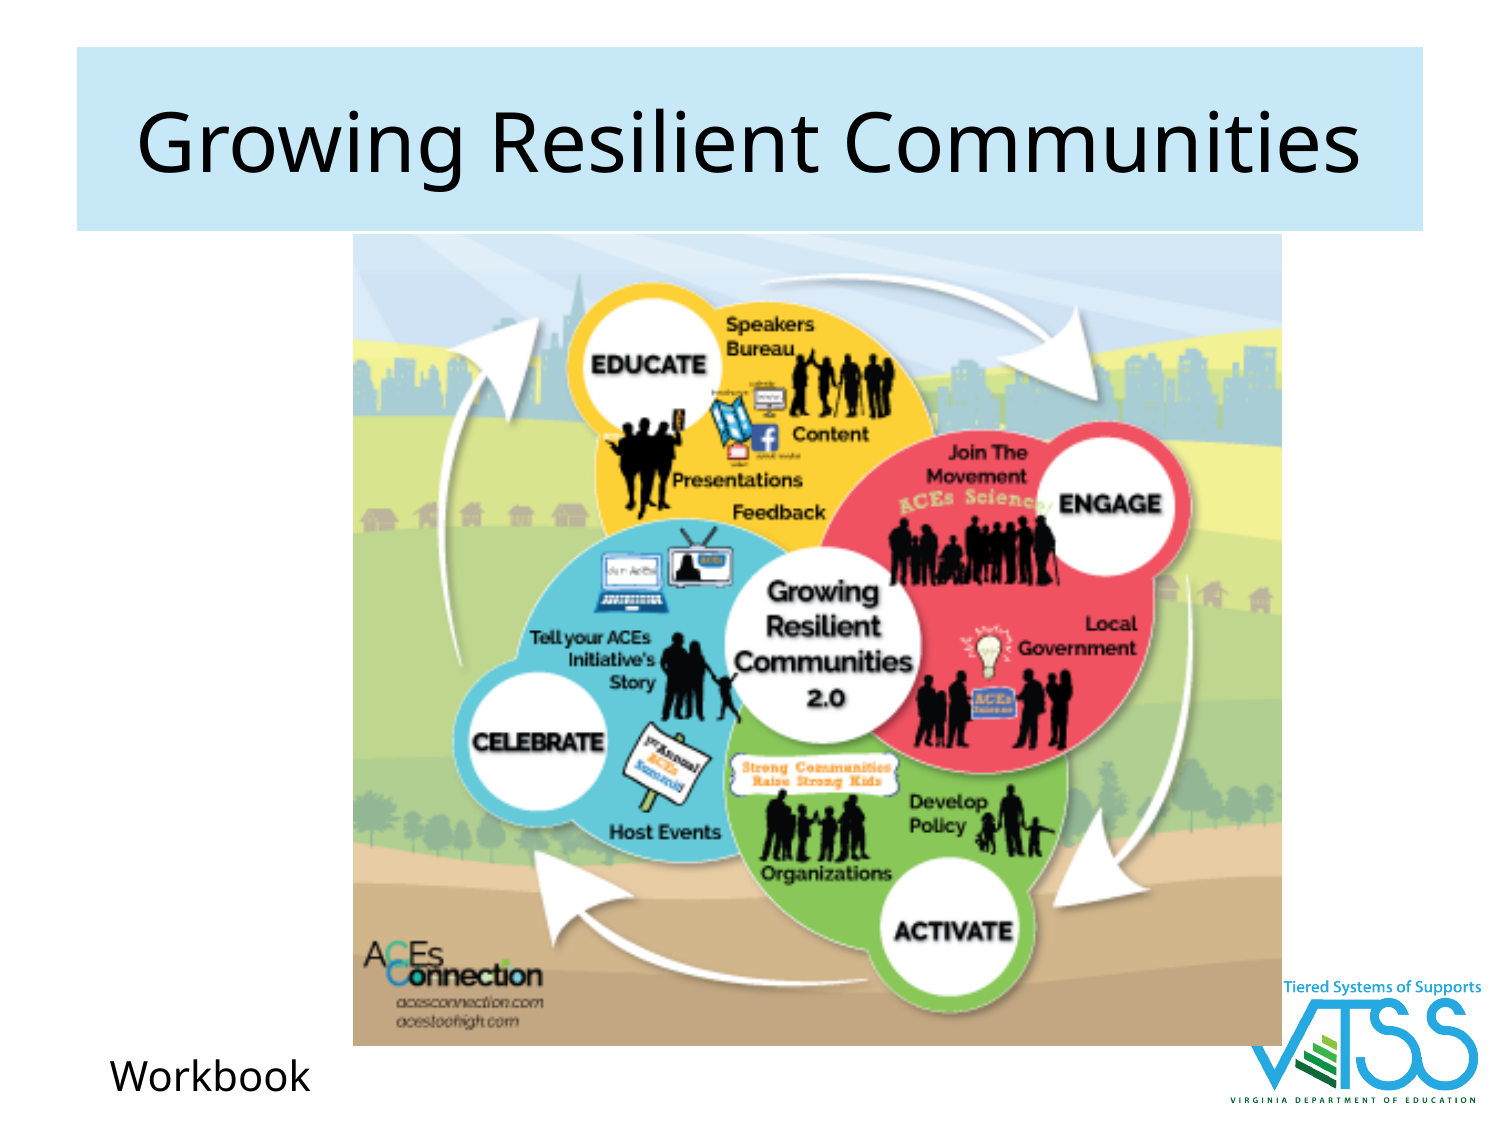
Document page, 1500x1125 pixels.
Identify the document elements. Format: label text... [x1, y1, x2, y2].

text_box Workbook [94, 1034, 1018, 1125]
title Growing Resilient Communities [75, 45, 1425, 233]
picture [353, 232, 1481, 1103]
